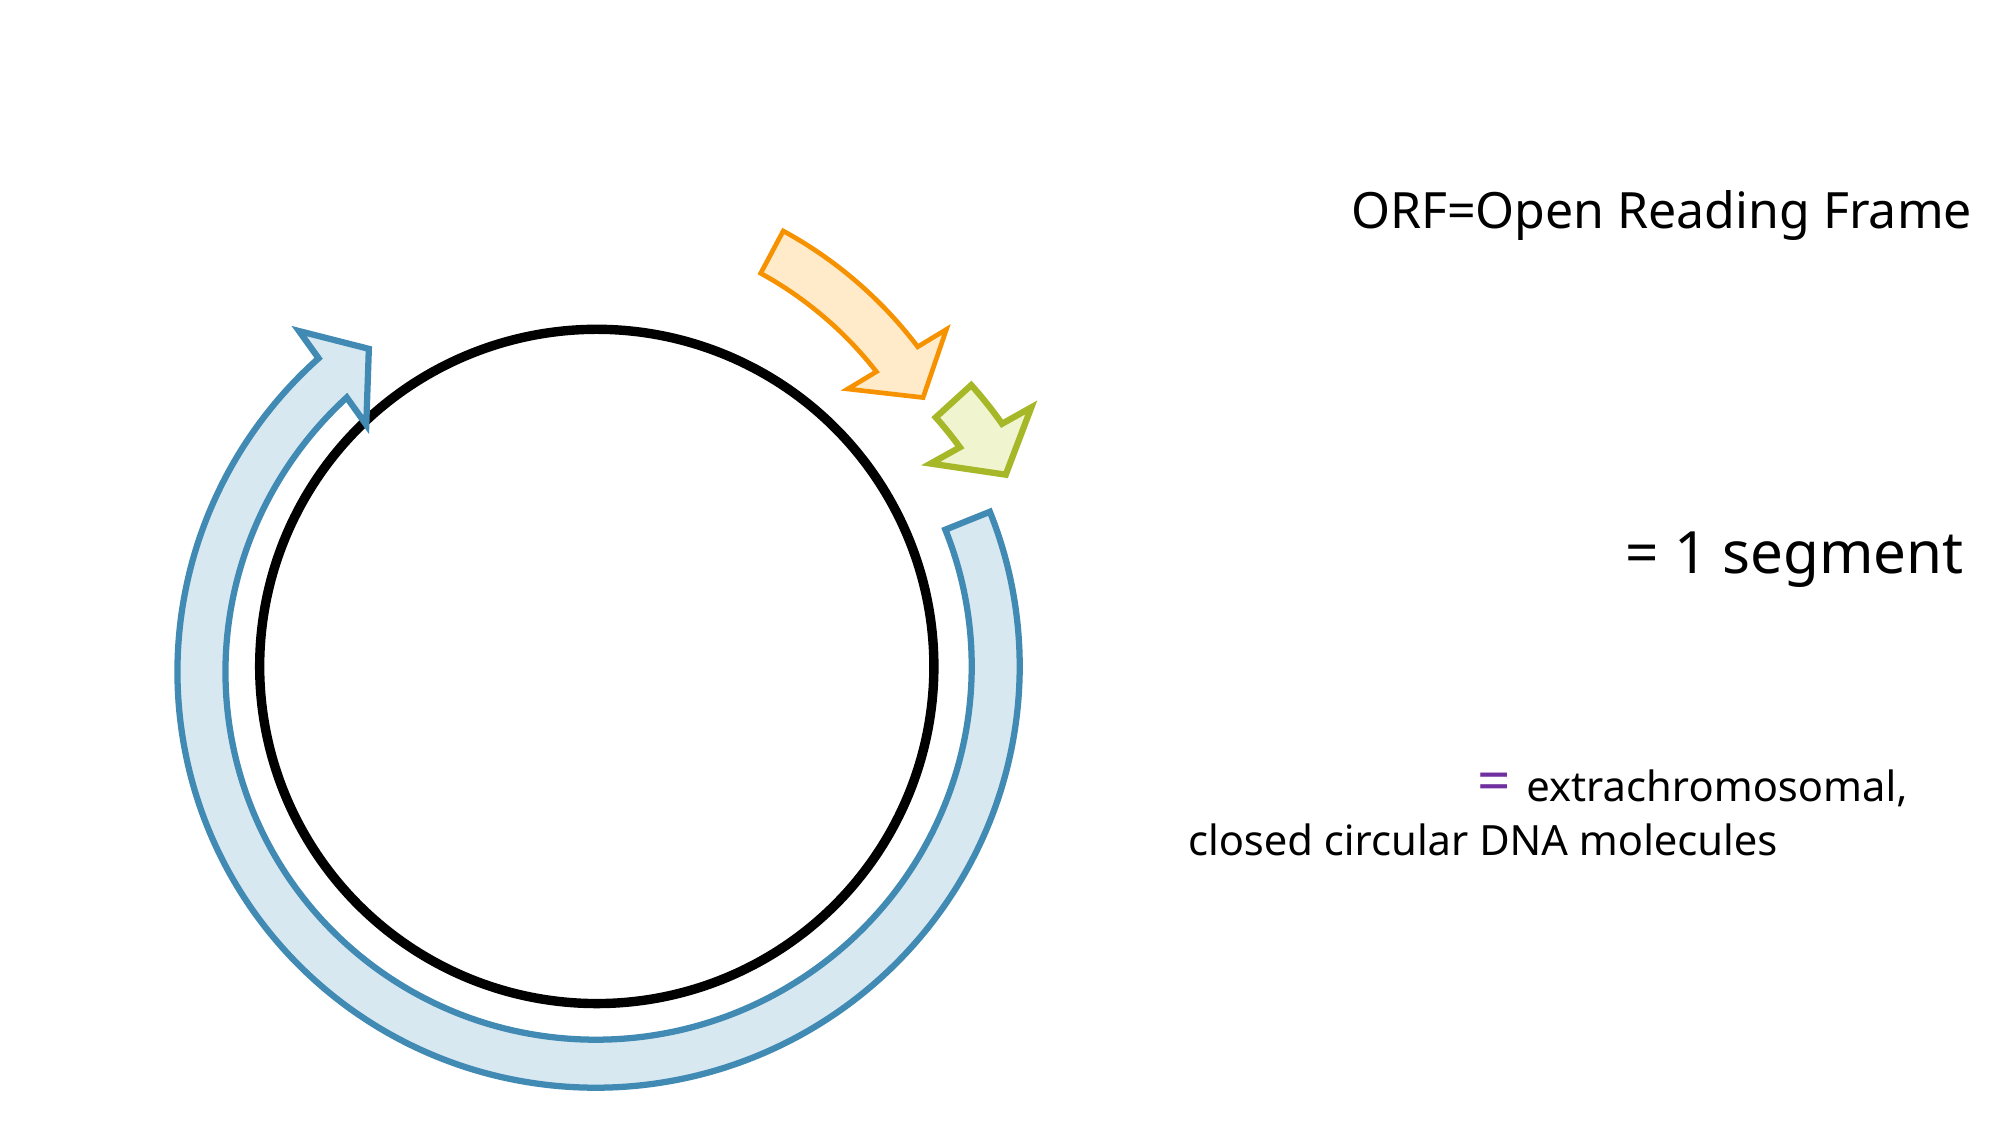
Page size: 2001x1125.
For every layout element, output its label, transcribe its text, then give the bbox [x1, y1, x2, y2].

text_box ORF=Open Reading Frame [1336, 171, 1988, 246]
text_box = extrachromosomal, closed circular DNA molecules [1173, 736, 1988, 871]
text_box = 1 segment [1164, 507, 1978, 593]
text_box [134, 145, 1114, 1123]
